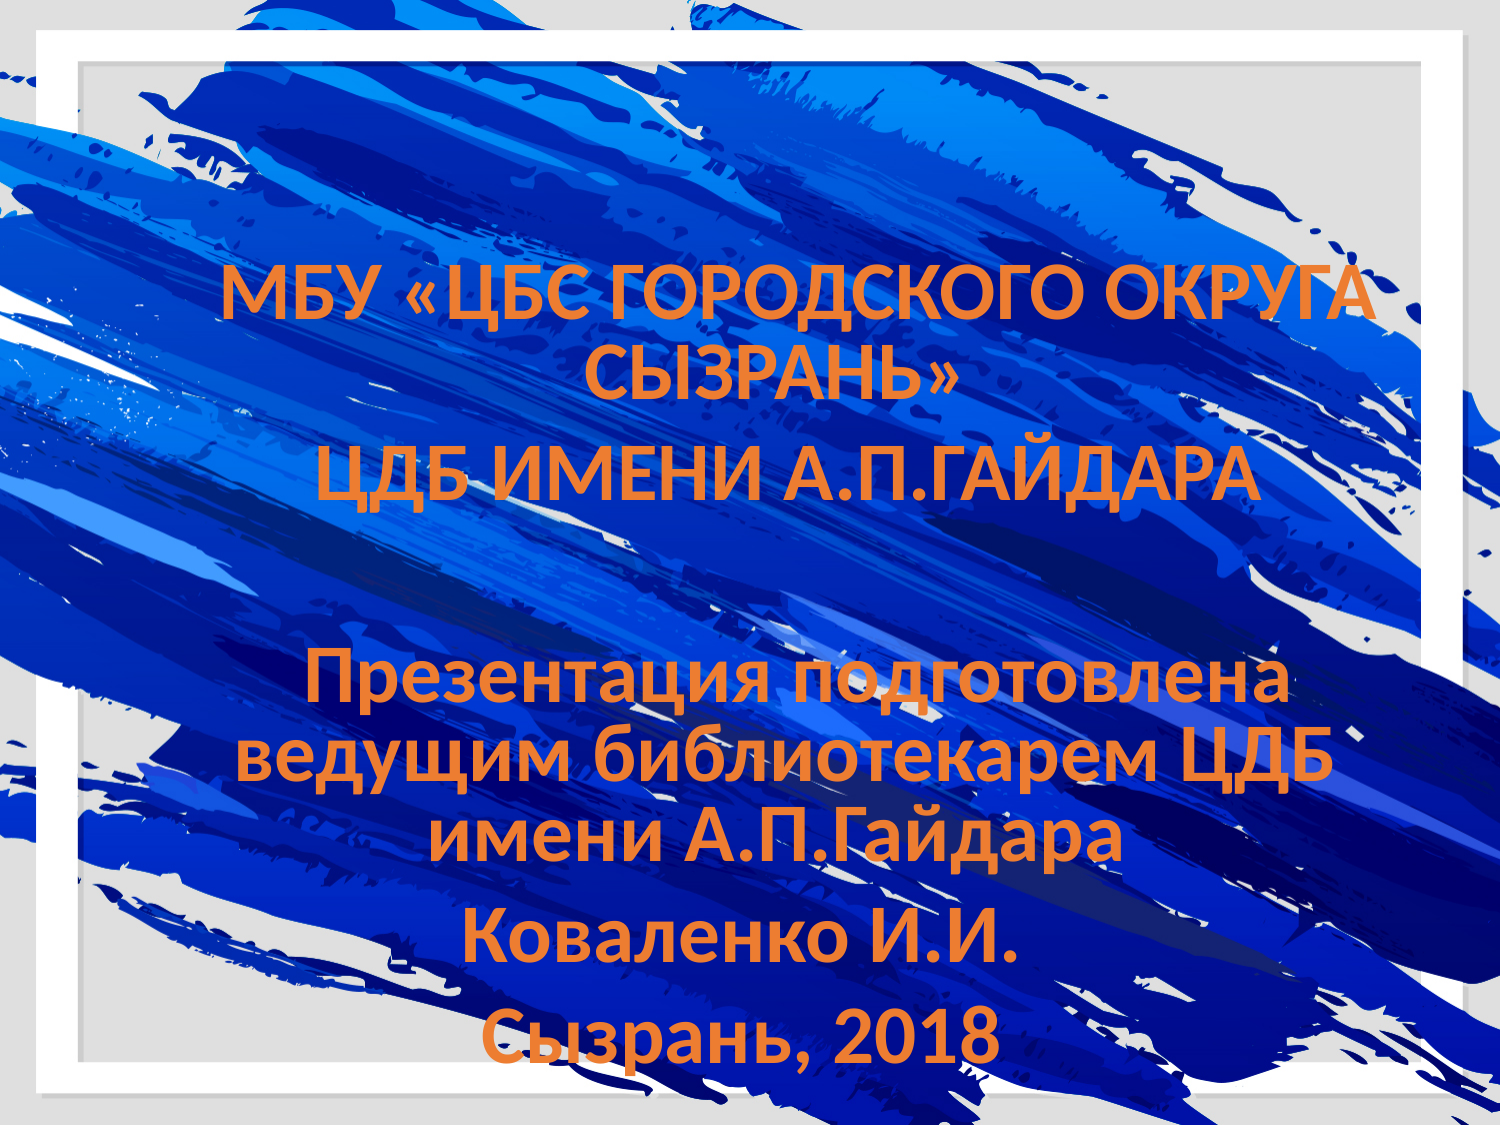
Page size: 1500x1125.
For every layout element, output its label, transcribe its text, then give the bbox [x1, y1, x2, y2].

list МБУ «ЦБС ГОРОДСКОГО ОКРУГА СЫЗРАНЬ» ЦДБ ИМЕНИ А.П.ГАЙДАРА Презентация подготовлена ведущим библиотекарем ЦДБ имени А.П.Гайдара Коваленко И.И. Сызрань, 2018 [51, 247, 1432, 1009]
picture [0, 0, 1500, 1125]
